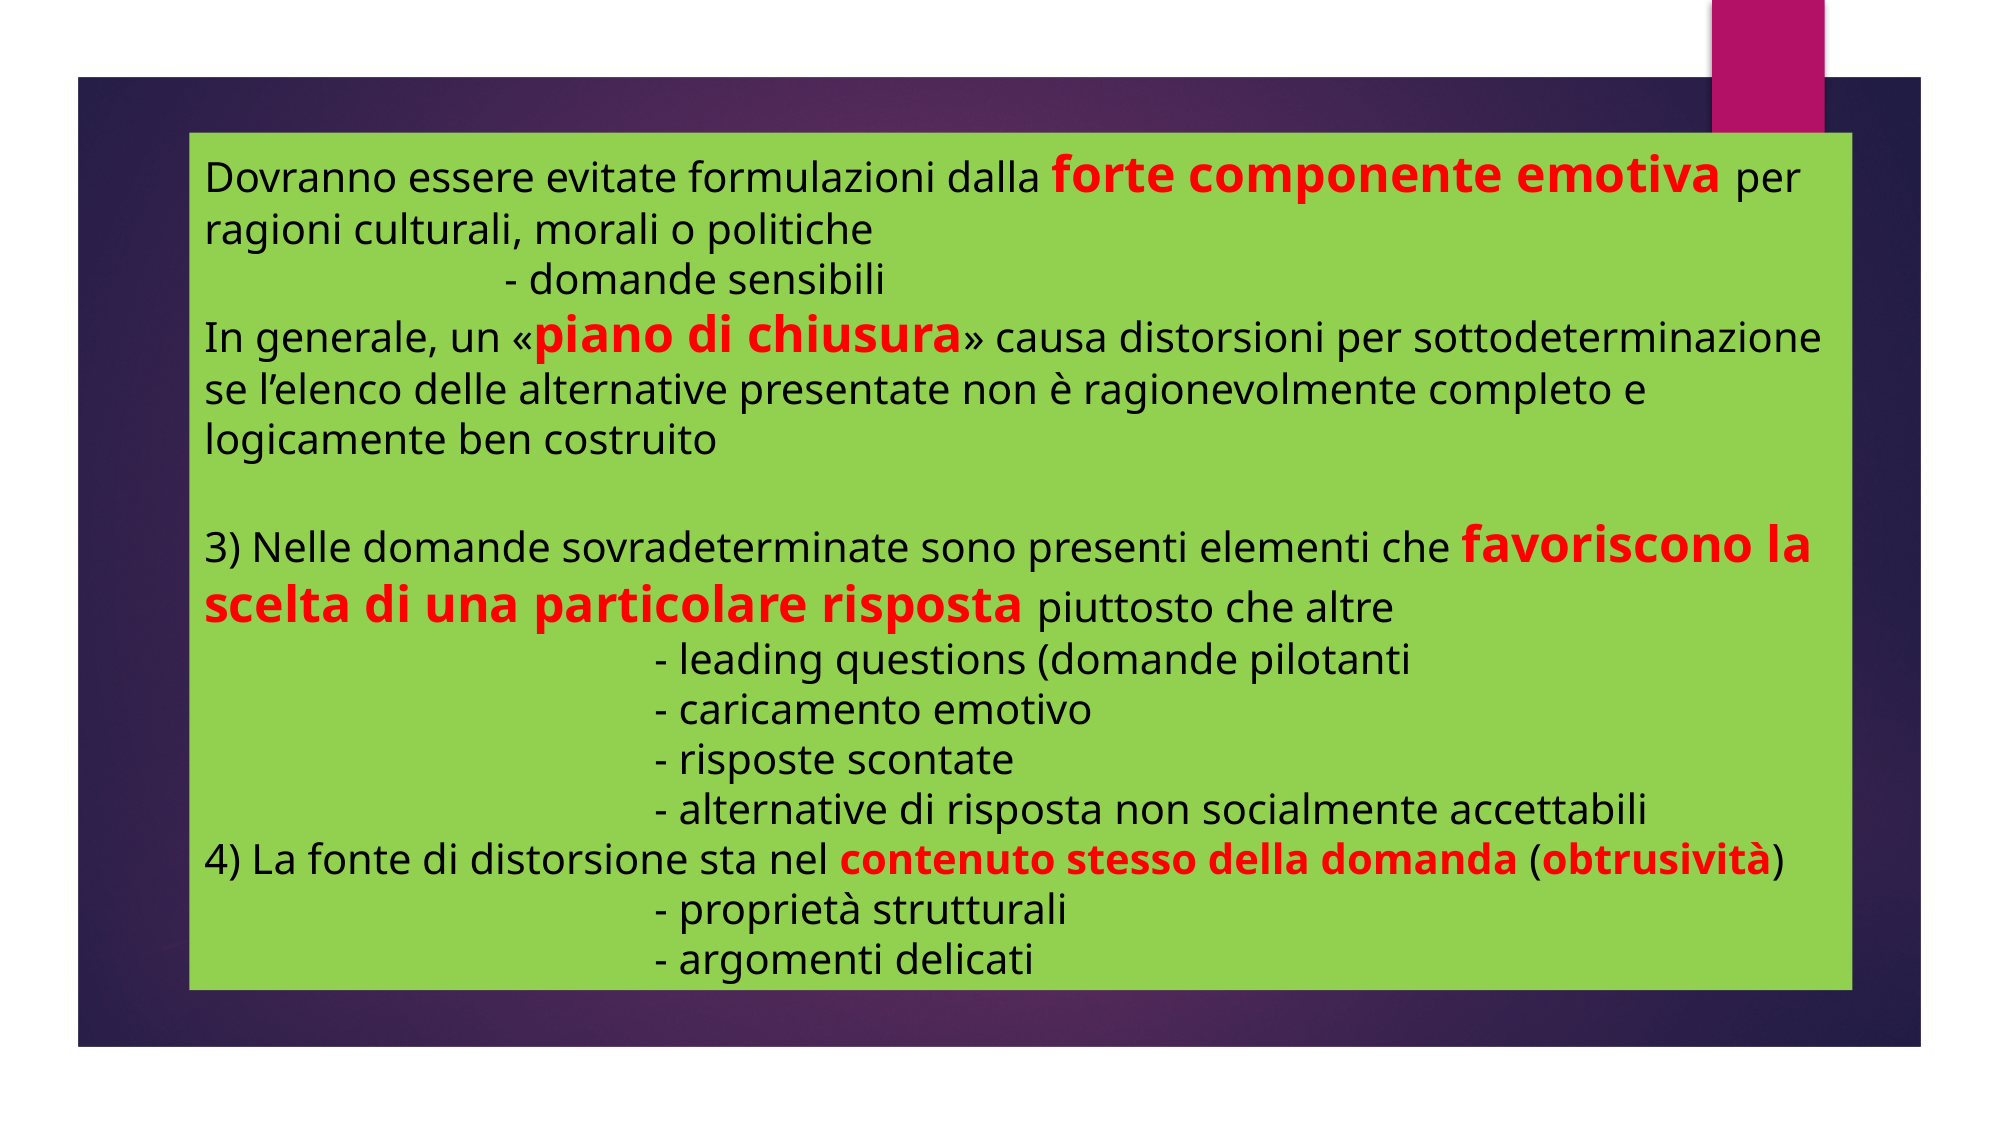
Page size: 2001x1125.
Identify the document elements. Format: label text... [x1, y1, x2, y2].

title Dovranno essere evitate formulazioni dalla forte componente emotiva per ragioni culturali, morali o politiche - domande sensibili In generale, un «piano di chiusura» causa distorsioni per sottodeterminazione se l’elenco delle alternative presentate non è ragionevolmente completo e logicamente ben costruito 3) Nelle domande sovradeterminate sono presenti elementi che favoriscono la scelta di una particolare risposta piuttosto che altre - leading questions (domande pilotanti - caricamento emotivo - risposte scontate - alternative di risposta non socialmente accettabili 4) La fonte di distorsione sta nel contenuto stesso della domanda (obtrusività) - proprietà strutturali - argomenti delicati [189, 132, 1853, 991]
